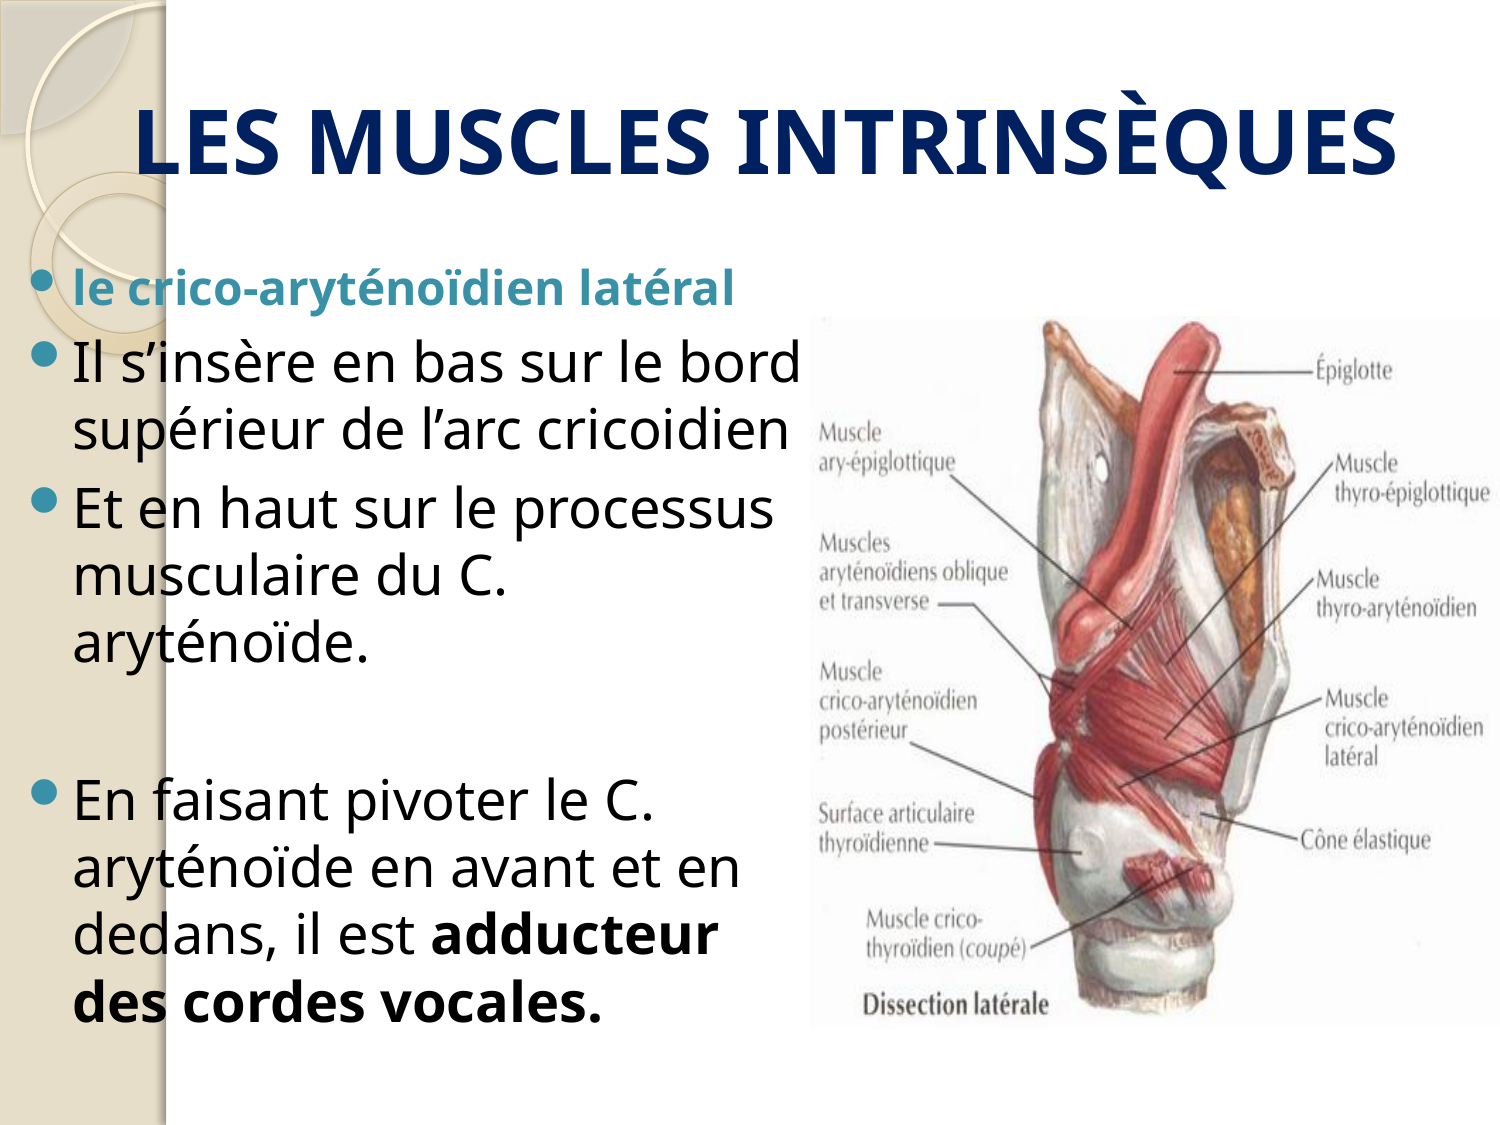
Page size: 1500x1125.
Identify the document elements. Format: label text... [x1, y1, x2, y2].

title LES MUSCLES INTRINSÈQUES [117, 45, 1466, 233]
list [810, 316, 1500, 1030]
list le crico-aryténoïdien latéral Il s’insère en bas sur le bord supérieur de l’arc cricoidien Et en haut sur le processus musculaire du C. aryténoïde. En faisant pivoter le C. aryténoïde en avant et en dedans, il est adducteur des cordes vocales. [0, 249, 836, 1090]
